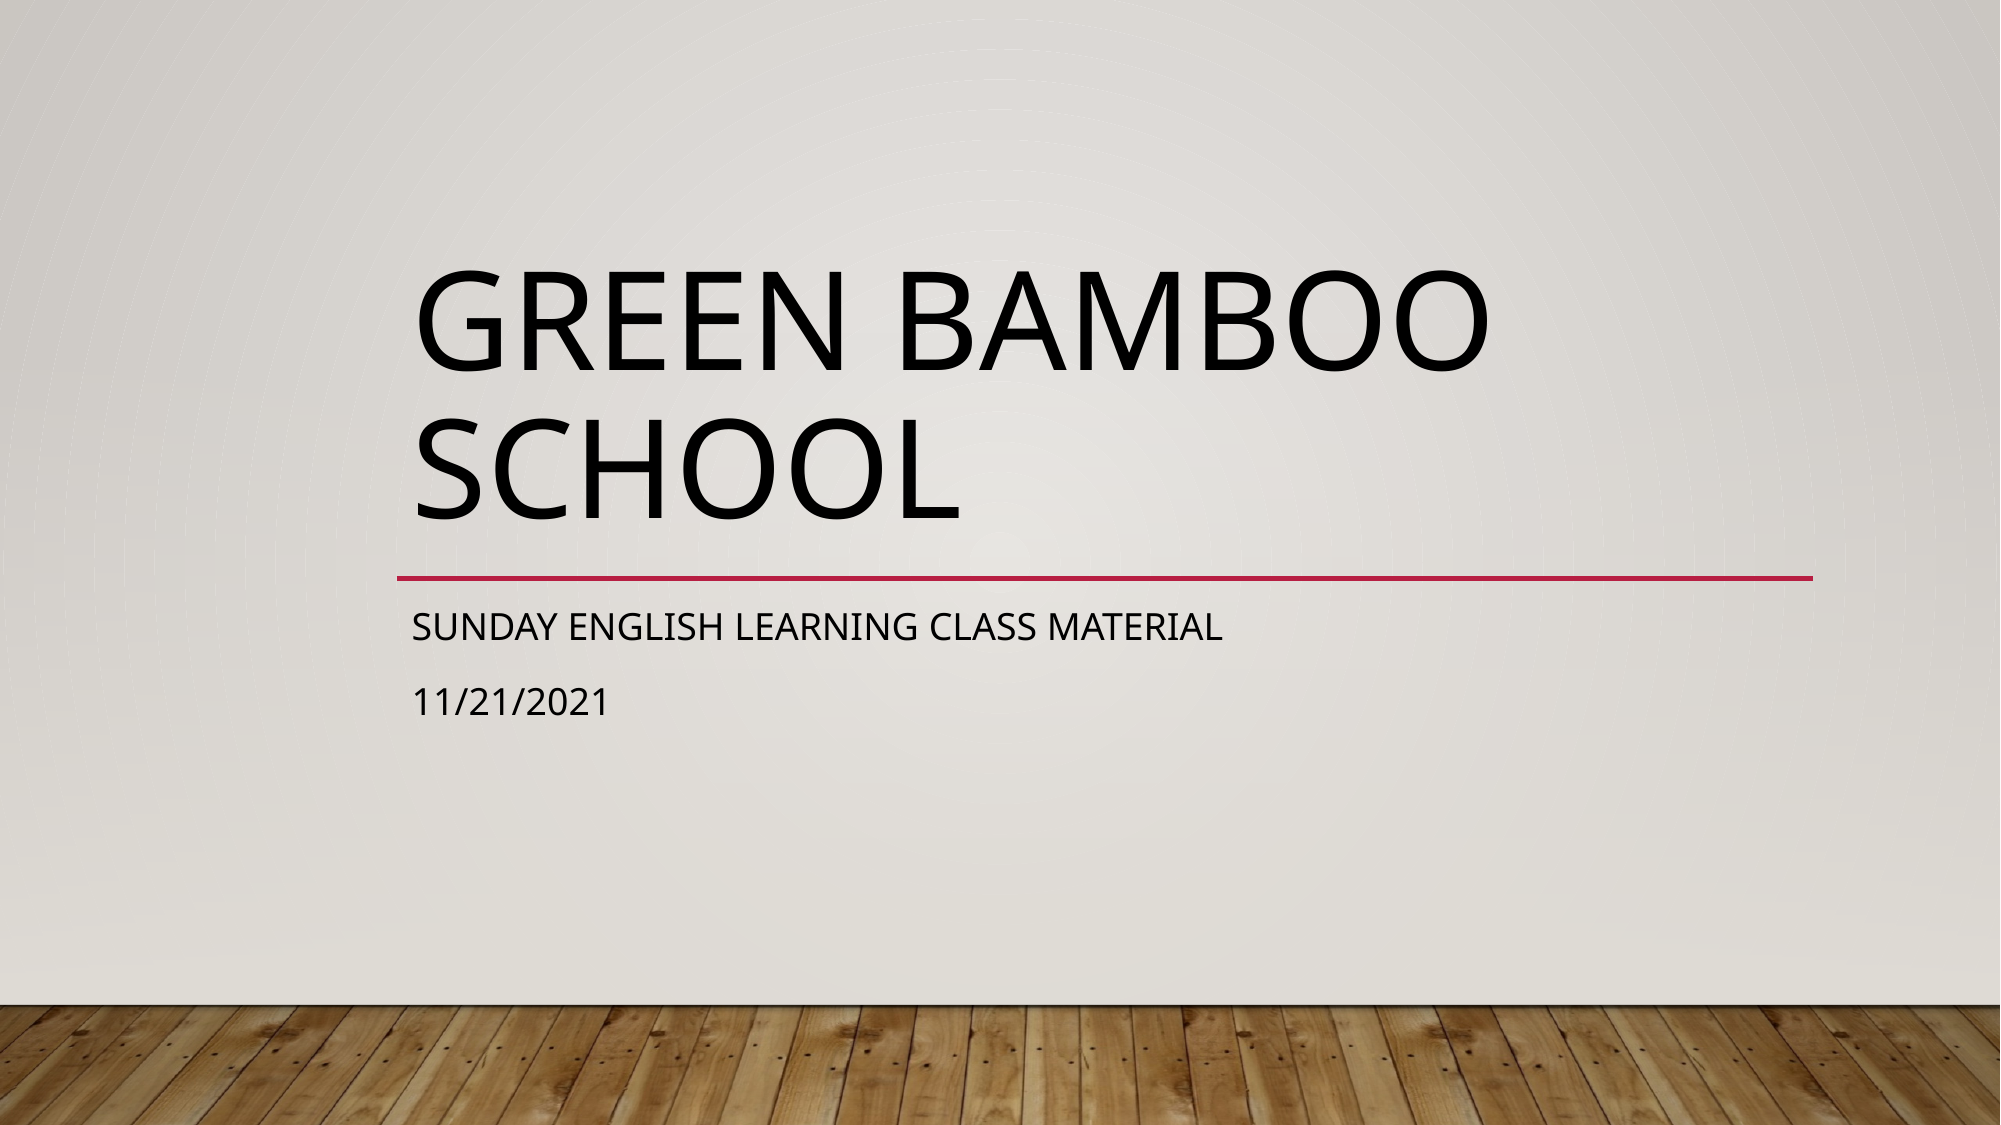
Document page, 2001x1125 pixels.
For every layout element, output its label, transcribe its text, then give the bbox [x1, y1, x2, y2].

title Green Bamboo School [396, 131, 1814, 549]
subtitle Sunday English learning class material 11/21/2021 [396, 579, 1814, 740]
picture [0, 1005, 2000, 1125]
